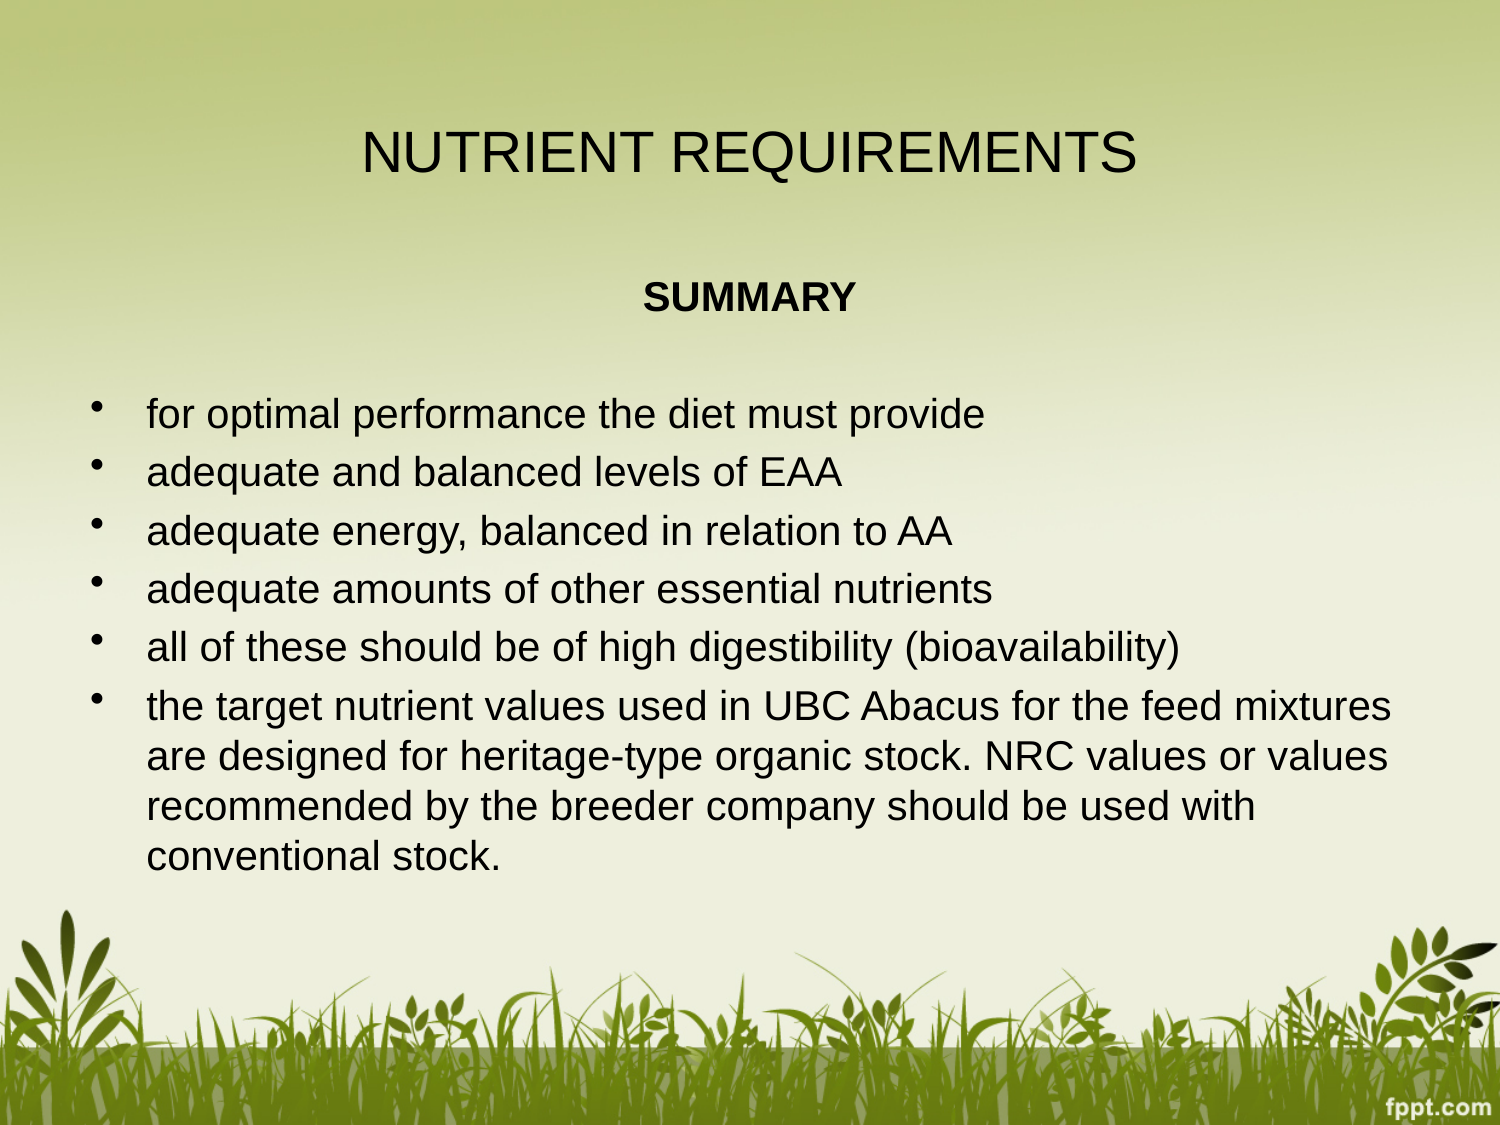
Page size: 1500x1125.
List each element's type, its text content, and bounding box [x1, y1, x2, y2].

title NUTRIENT REQUIREMENTS [75, 45, 1425, 233]
list SUMMARY for optimal performance the diet must provide adequate and balanced levels of EAA adequate energy, balanced in relation to AA adequate amounts of other essential nutrients all of these should be of high digestibility (bioavailability) the target nutrient values used in UBC Abacus for the feed mixtures are designed for heritage-type organic stock. NRC values or values recommended by the breeder company should be used with conventional stock. [75, 262, 1425, 1005]
picture [0, 0, 1500, 1125]
